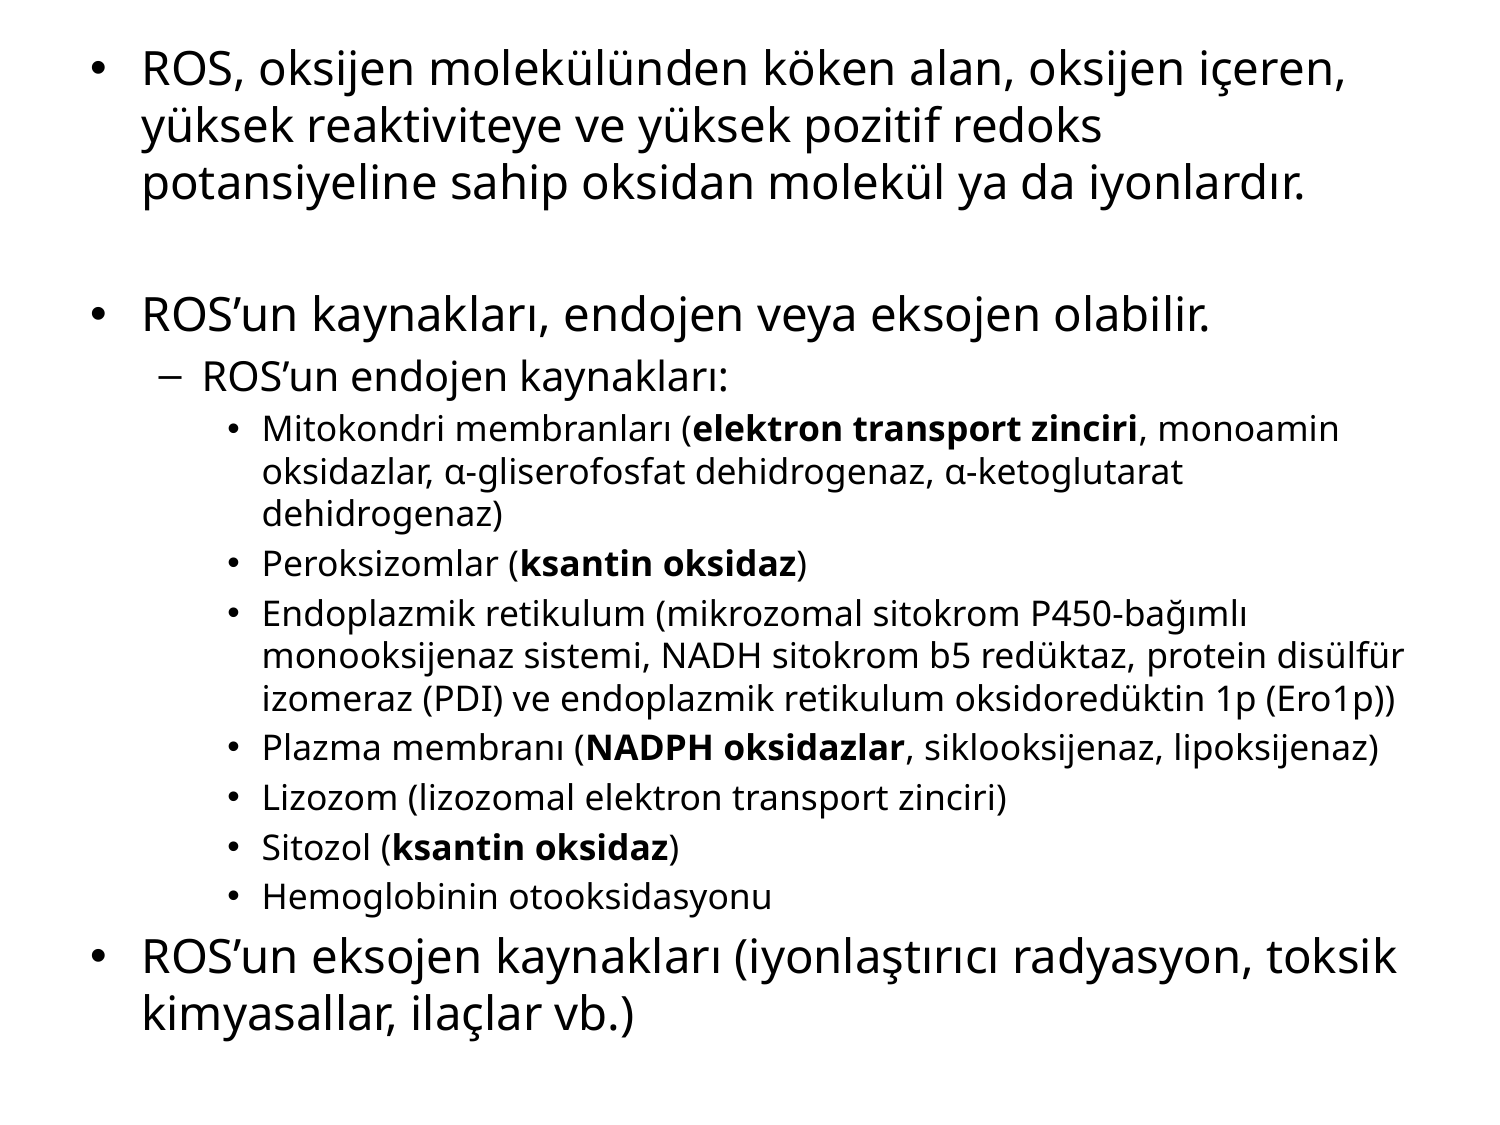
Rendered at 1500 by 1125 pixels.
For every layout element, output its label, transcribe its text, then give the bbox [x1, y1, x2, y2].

list ROS, oksijen molekülünden köken alan, oksijen içeren, yüksek reaktiviteye ve yüksek pozitif redoks potansiyeline sahip oksidan molekül ya da iyonlardır. ROS’un kaynakları, endojen veya eksojen olabilir. ROS’un endojen kaynakları: Mitokondri membranları (elektron transport zinciri, monoamin oksidazlar, α-gliserofosfat dehidrogenaz, α-ketoglutarat dehidrogenaz) Peroksizomlar (ksantin oksidaz) Endoplazmik retikulum (mikrozomal sitokrom P450-bağımlı monooksijenaz sistemi, NADH sitokrom b5 redüktaz, protein disülfür izomeraz (PDI) ve endoplazmik retikulum oksidoredüktin 1p (Ero1p)) Plazma membranı (NADPH oksidazlar, siklooksijenaz, lipoksijenaz) Lizozom (lizozomal elektron transport zinciri) Sitozol (ksantin oksidaz) Hemoglobinin otooksidasyonu ROS’un eksojen kaynakları (iyonlaştırıcı radyasyon, toksik kimyasallar, ilaçlar vb.) [75, 30, 1425, 1125]
